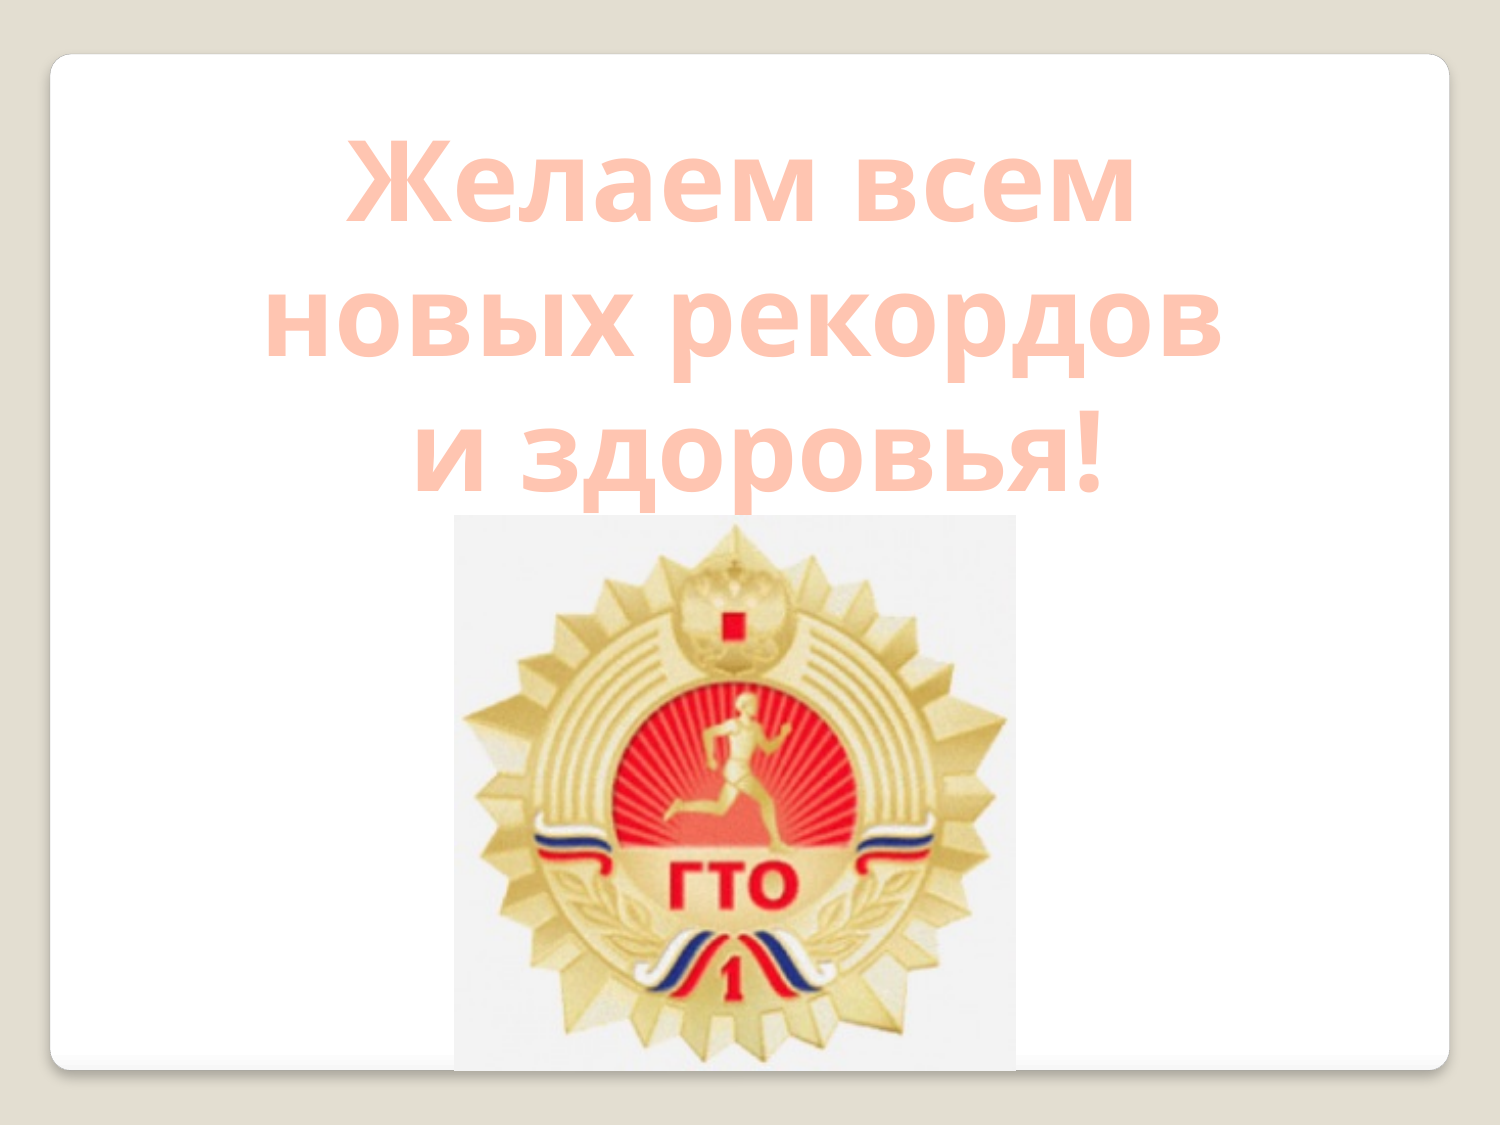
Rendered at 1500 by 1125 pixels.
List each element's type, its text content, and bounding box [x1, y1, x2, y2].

text_box Желаем всем новых рекордов и здоровья! [245, 101, 1272, 522]
picture [454, 514, 1017, 1071]
